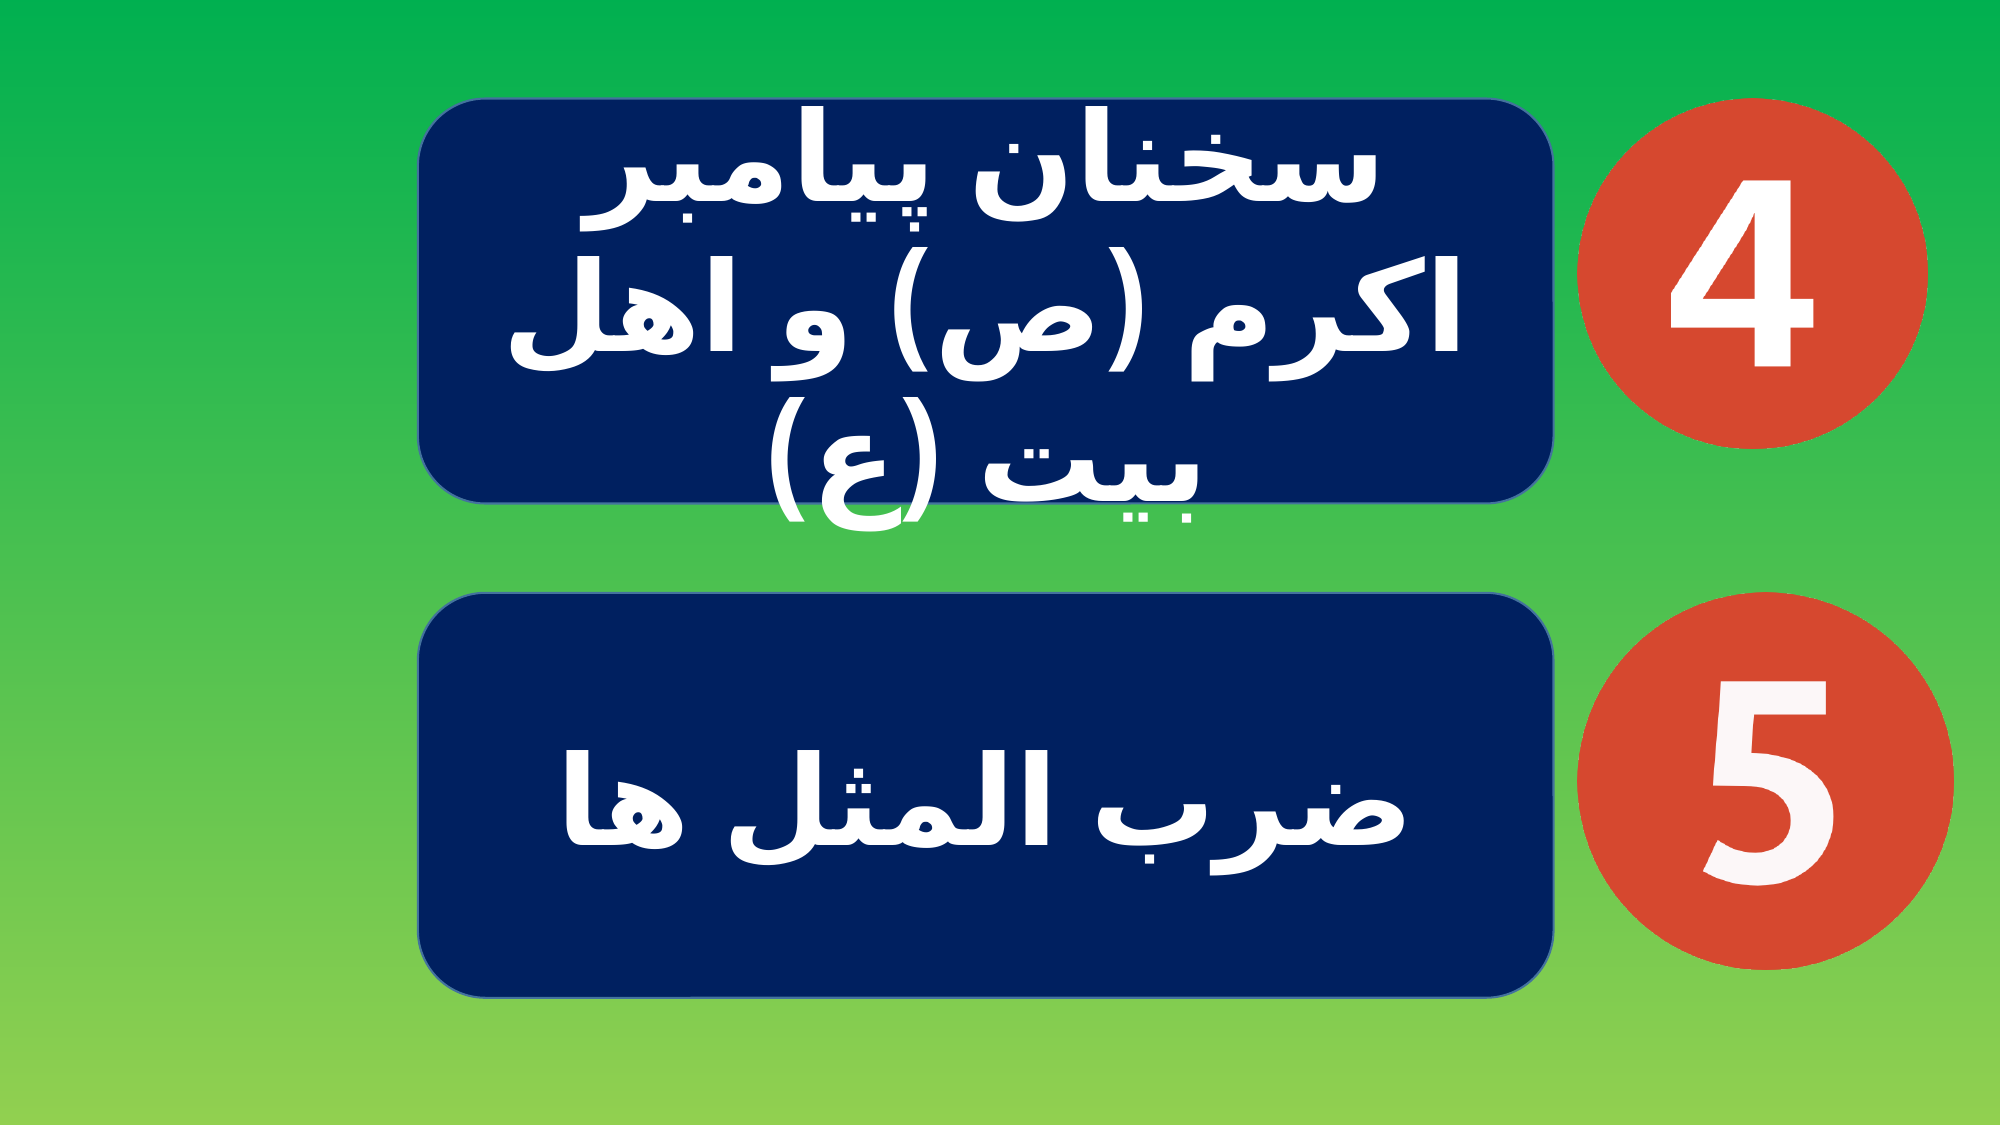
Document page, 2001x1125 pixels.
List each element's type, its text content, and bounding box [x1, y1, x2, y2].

text_box ضرب المثل ها [416, 591, 1555, 999]
text_box سخنان پیامبر اکرم (ص) و اهل بیت (ع) [416, 97, 1555, 505]
picture [1577, 592, 1954, 970]
picture [1577, 98, 1928, 449]
